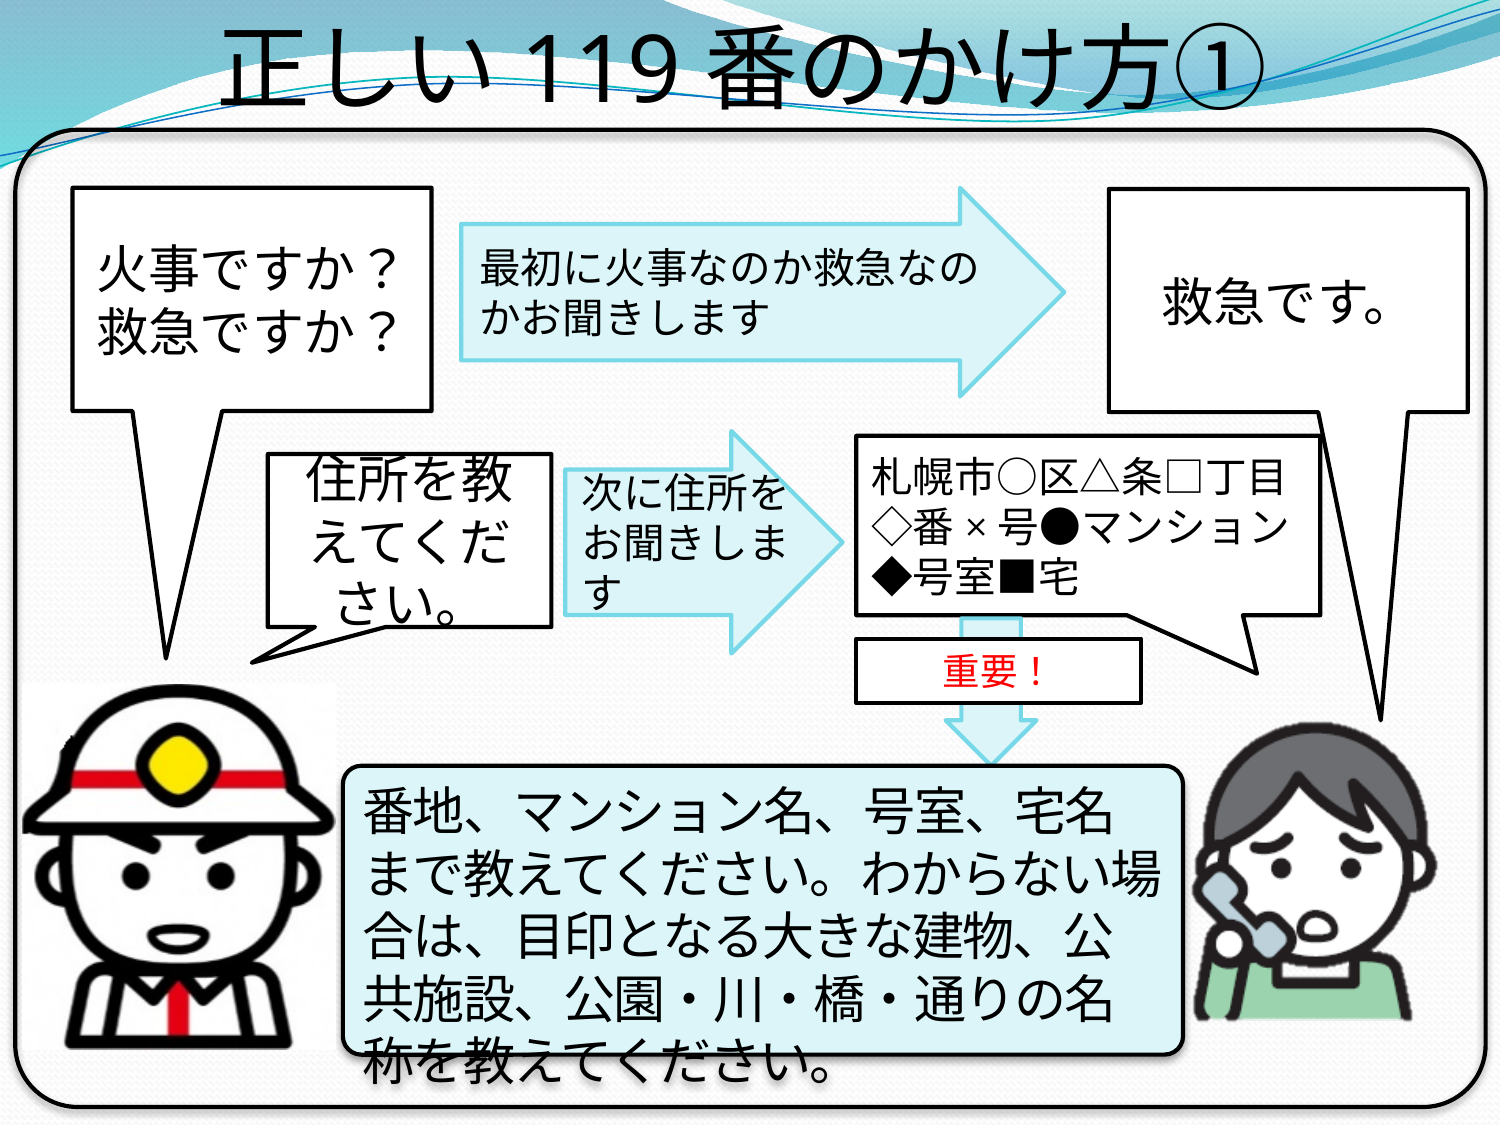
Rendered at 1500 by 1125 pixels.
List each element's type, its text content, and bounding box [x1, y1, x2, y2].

text_box 住所を教えてください。 [249, 451, 554, 665]
text_box 救急です。 [1106, 186, 1470, 691]
picture [22, 683, 336, 1050]
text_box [460, 187, 1065, 397]
text_box 火事ですか？救急ですか？ [70, 185, 434, 661]
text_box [856, 618, 1142, 767]
picture [1182, 692, 1458, 1063]
text_box 札幌市○区△条□丁目◇番×号●マンション◆号室■宅 [854, 433, 1323, 676]
text_box 番地、マンション名、号室、宅名まで教えてください。わからない場合は、目印となる大きな建物、公共施設、公園・川・橋・通りの名称を教えてください。 [342, 763, 1175, 1057]
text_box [564, 430, 843, 654]
text_box 正しい119番のかけ方① [15, 1, 1468, 129]
text_box [13, 127, 1488, 1110]
